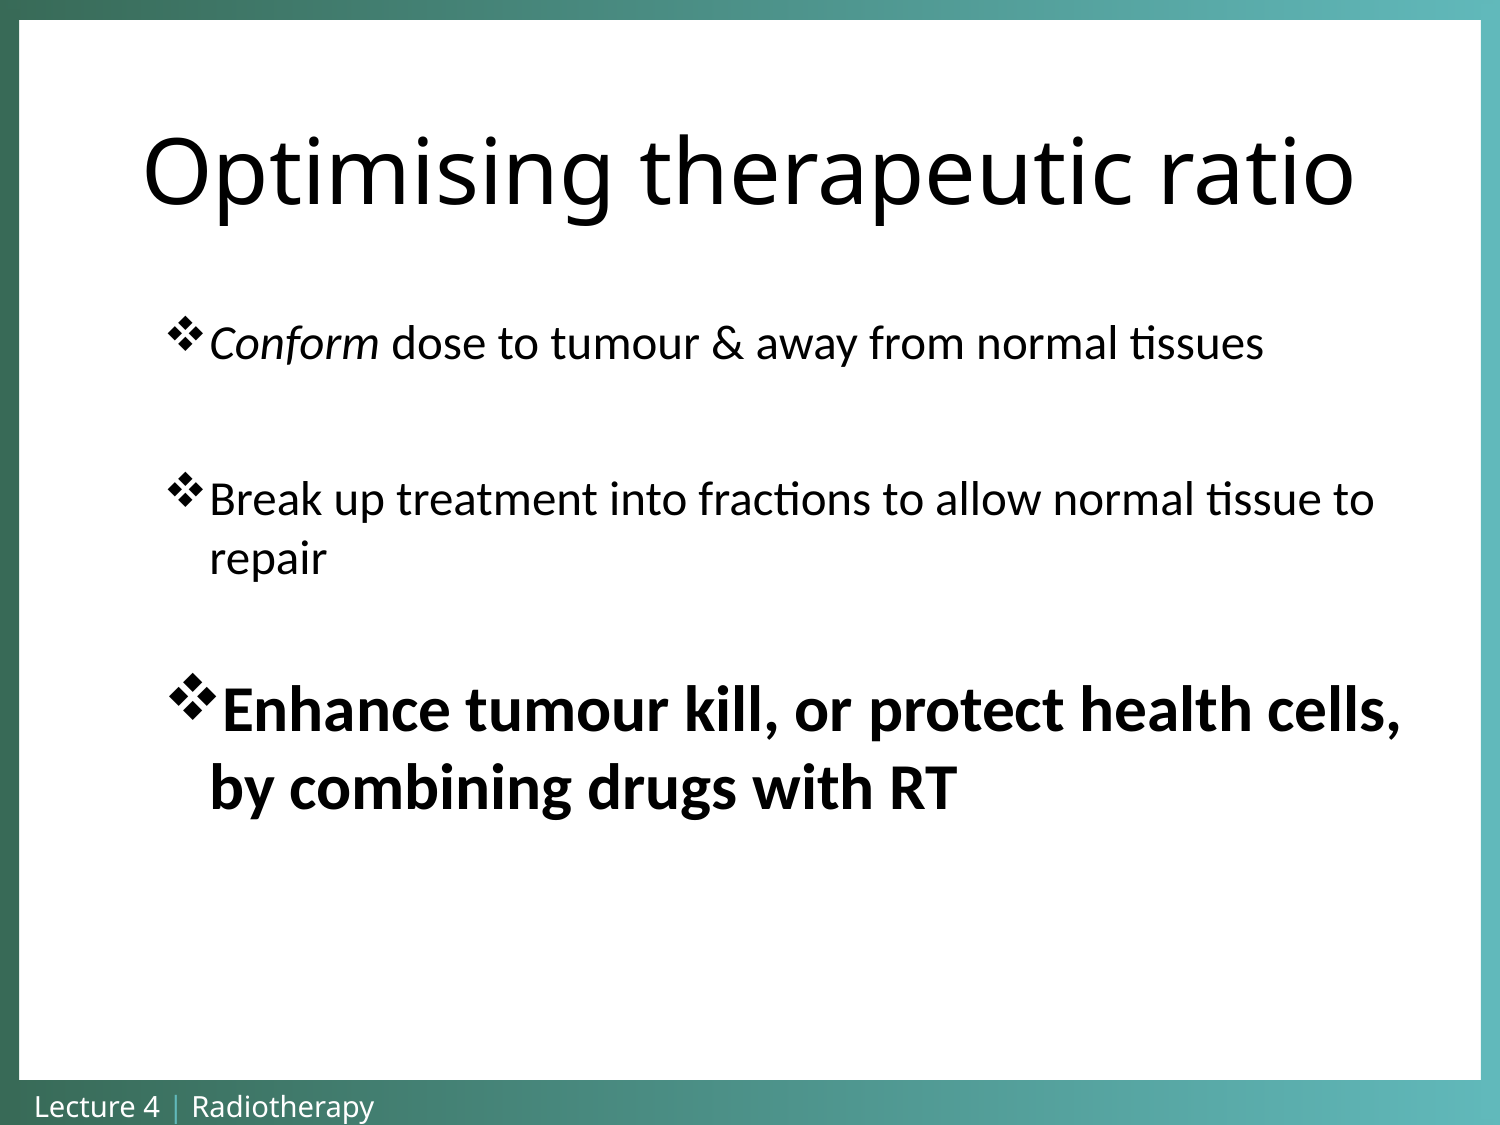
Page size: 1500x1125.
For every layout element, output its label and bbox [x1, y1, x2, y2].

text_box [0, 0, 1500, 1125]
